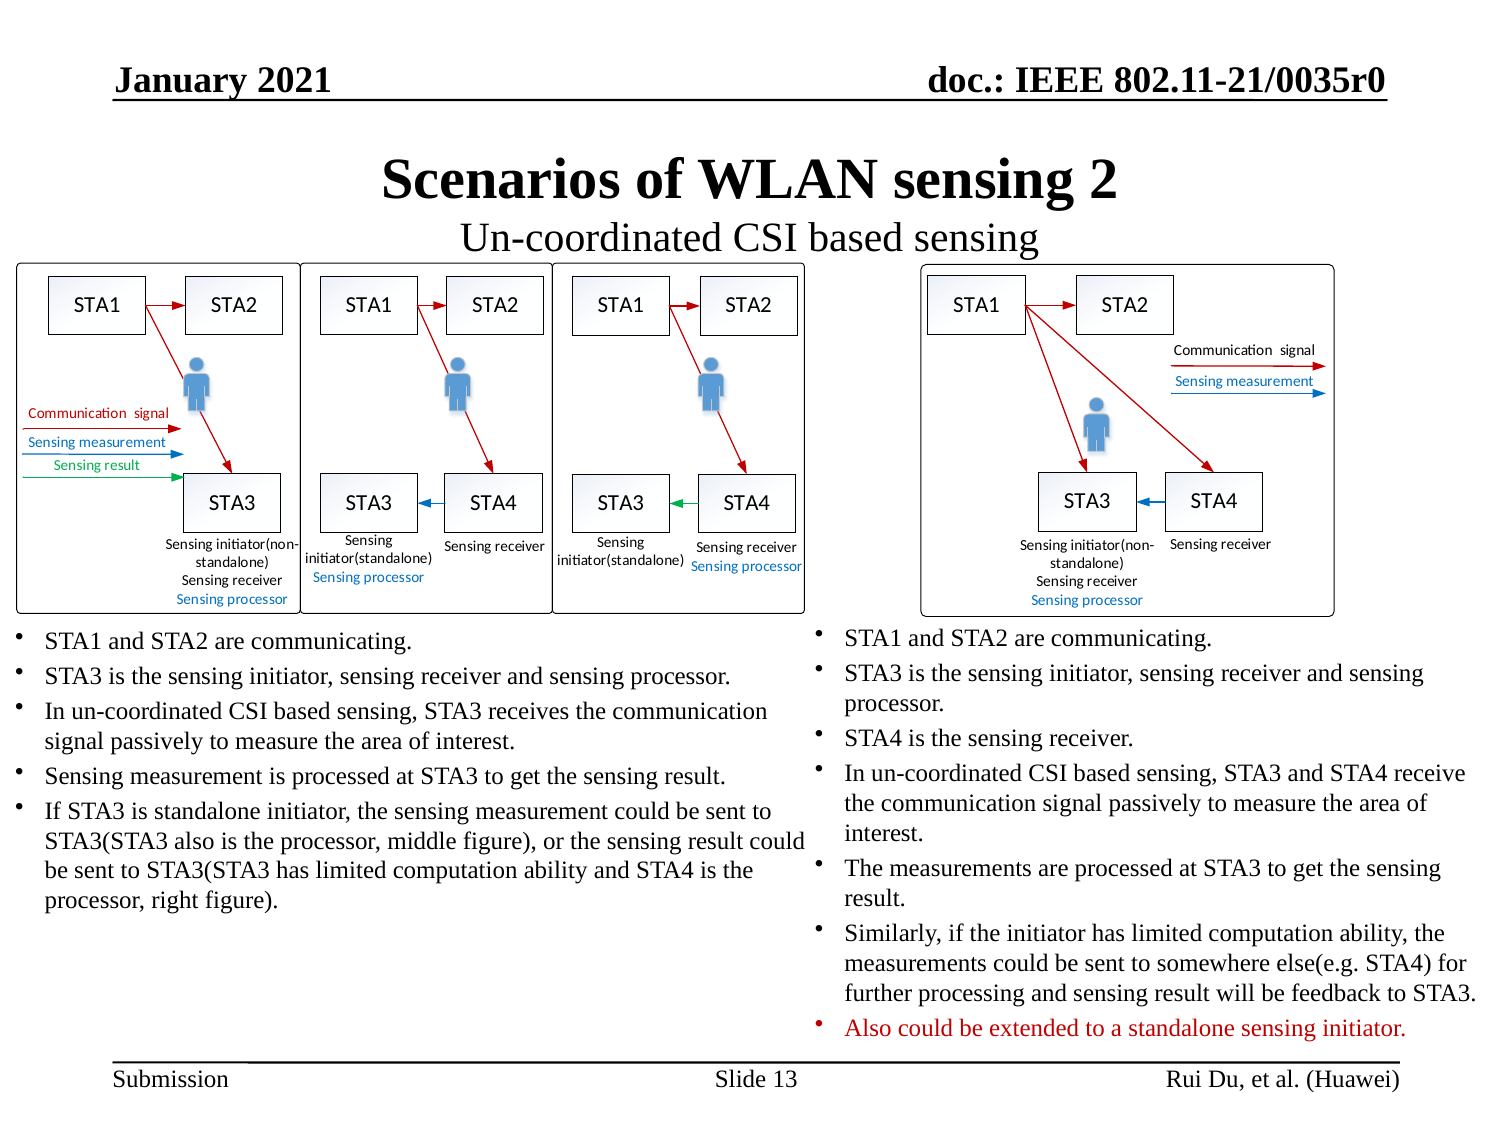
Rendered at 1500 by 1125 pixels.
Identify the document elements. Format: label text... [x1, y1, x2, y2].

slide_number Slide 13 [712, 1061, 800, 1093]
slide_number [114, 54, 335, 101]
text_box STA1 and STA2 are communicating. STA3 is the sensing initiator, sensing receiver and sensing processor. STA4 is the sensing receiver. In un-coordinated CSI based sensing, STA3 and STA4 receive the communication signal passively to measure the area of interest. The measurements are processed at STA3 to get the sensing result. Similarly, if the initiator has limited computation ability, the measurements could be sent to somewhere else(e.g. STA4) for further processing and sensing result will be feedback to STA3. Also could be extended to a standalone sensing initiator. [799, 614, 1500, 1027]
picture [918, 262, 1336, 617]
picture [14, 260, 811, 616]
title Scenarios of WLAN sensing 2 Un-coordinated CSI based sensing [112, 112, 1388, 288]
list STA1 and STA2 are communicating. STA3 is the sensing initiator, sensing receiver and sensing processor. In un-coordinated CSI based sensing, STA3 receives the communication signal passively to measure the area of interest. Sensing measurement is processed at STA3 to get the sensing result. If STA3 is standalone initiator, the sensing measurement could be sent to STA3(STA3 also is the processor, middle figure), or the sensing result could be sent to STA3(STA3 has limited computation ability and STA4 is the processor, right figure). [0, 616, 799, 1025]
text_box Rui Du, et al. (Huawei) [1165, 1062, 1401, 1093]
